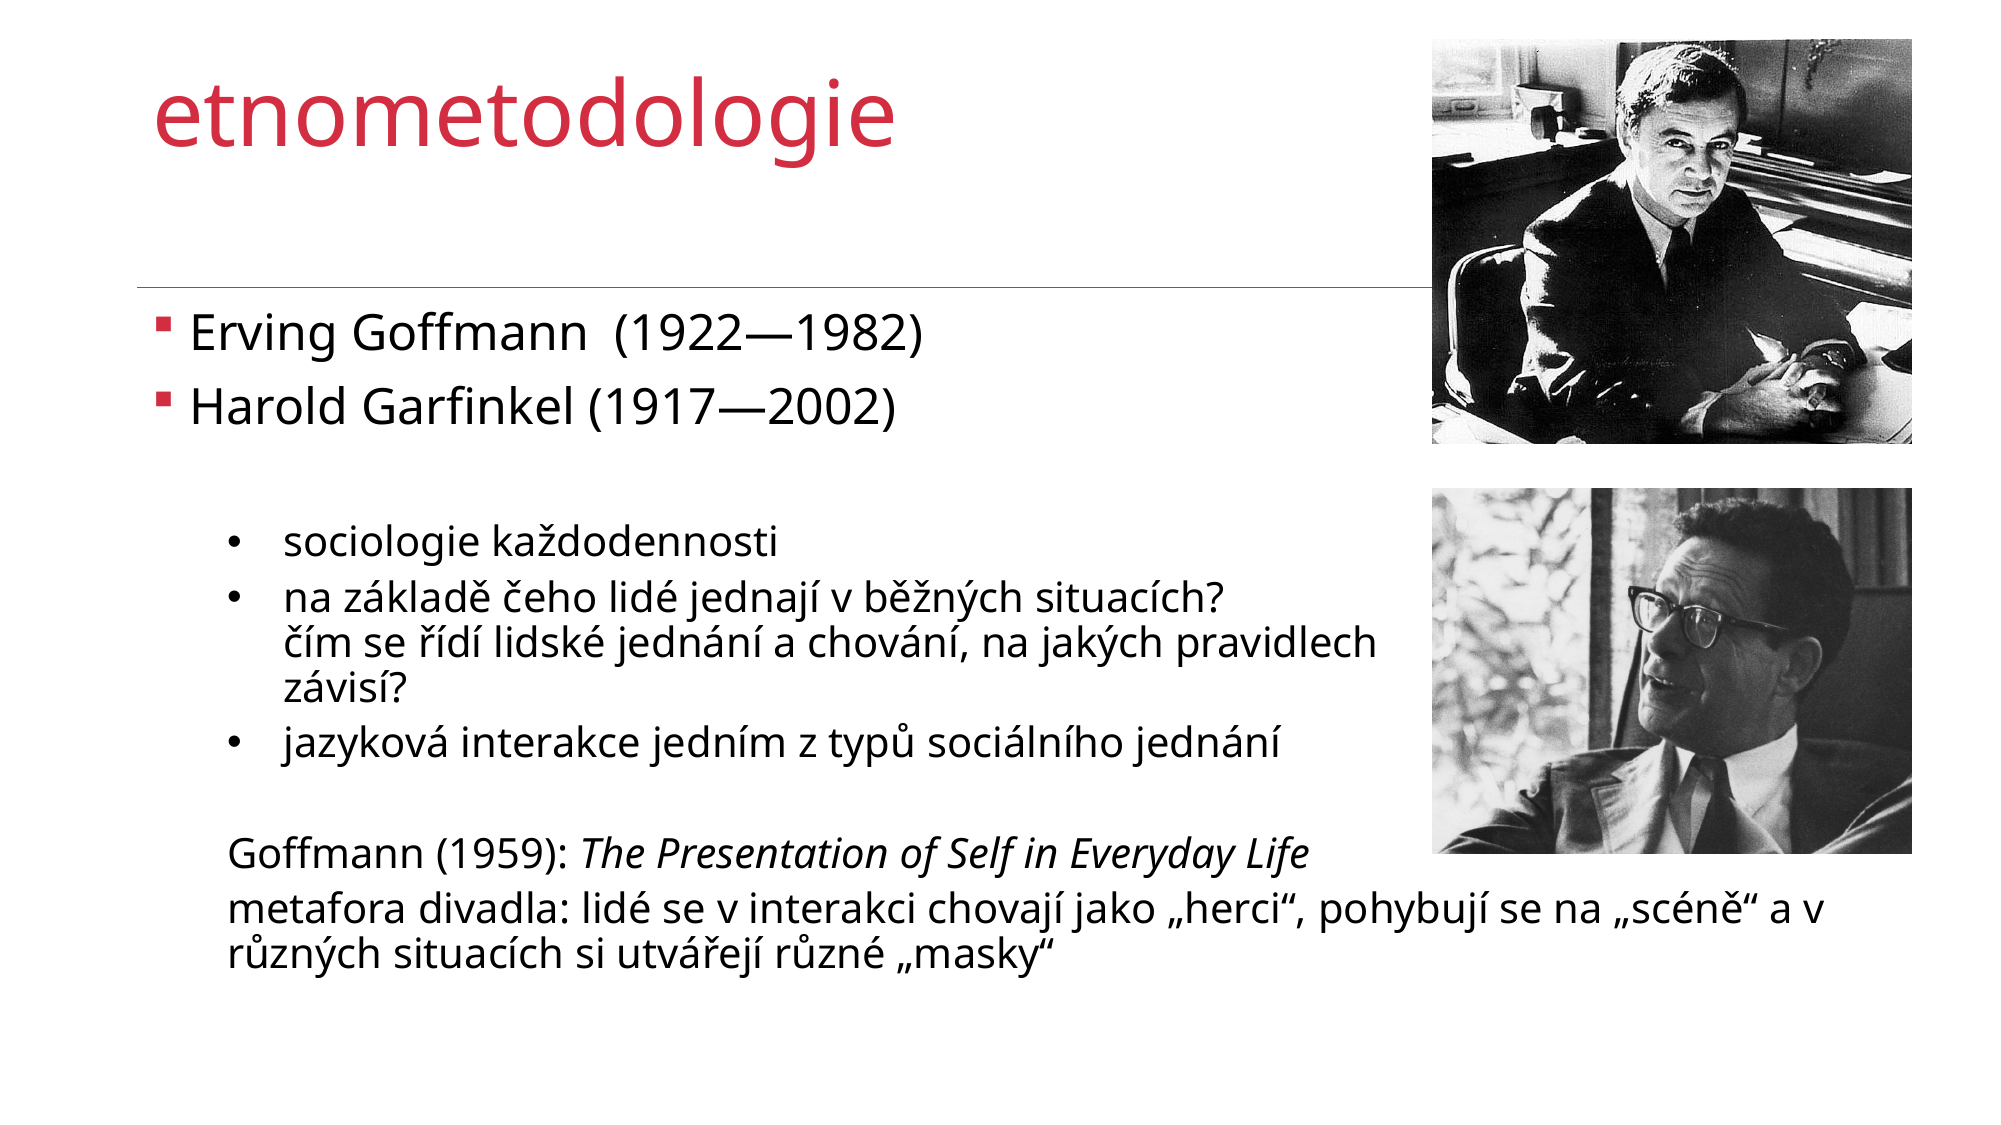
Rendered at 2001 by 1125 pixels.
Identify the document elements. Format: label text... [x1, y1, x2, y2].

title etnometodologie [137, 59, 1432, 278]
text_box Erving Goffmann (1922—1982) Harold Garfinkel (1917—2002) sociologie každodennosti na základě čeho lidé jednají v běžných situacích? čím se řídí lidské jednání a chování, na jakých pravidlech závisí? jazyková interakce jedním z typů sociálního jednání Goffmann (1959): The Presentation of Self in Everyday Life metafora divadla: lidé se v interakci chovají jako „herci“, pohybují se na „scéně“ a v různých situacích si utvářejí různé „masky“ [137, 299, 1863, 1042]
picture [1432, 39, 1912, 444]
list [1432, 488, 1912, 854]
